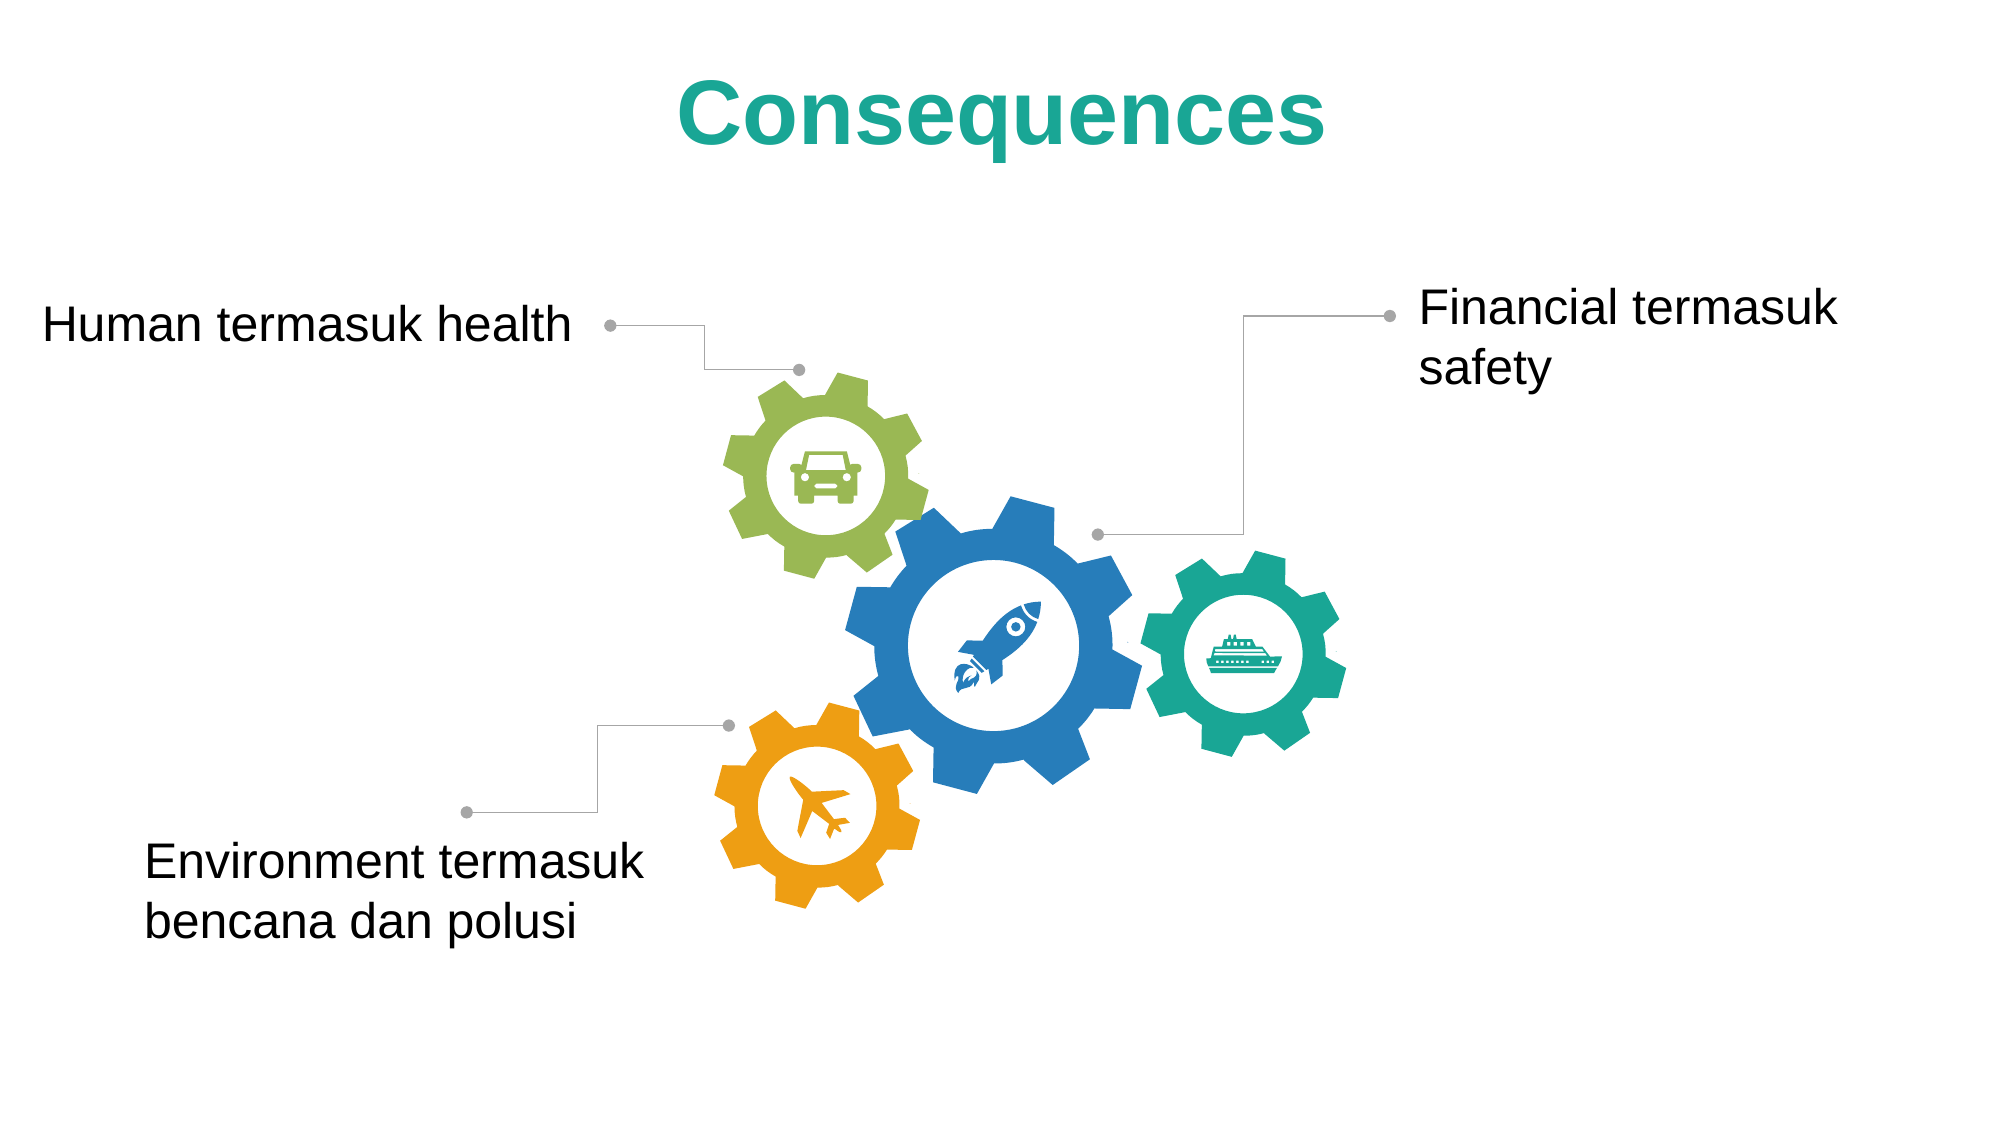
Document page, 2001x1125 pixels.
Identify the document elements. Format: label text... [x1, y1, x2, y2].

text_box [714, 372, 1347, 909]
text_box Environment termasuk bencana dan polusi [129, 820, 752, 956]
text_box Financial termasuk safety [1403, 267, 1966, 402]
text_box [1097, 315, 1390, 535]
list Consequences [53, 55, 1952, 175]
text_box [610, 325, 800, 370]
text_box Human termasuk health [27, 284, 596, 360]
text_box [466, 725, 714, 813]
